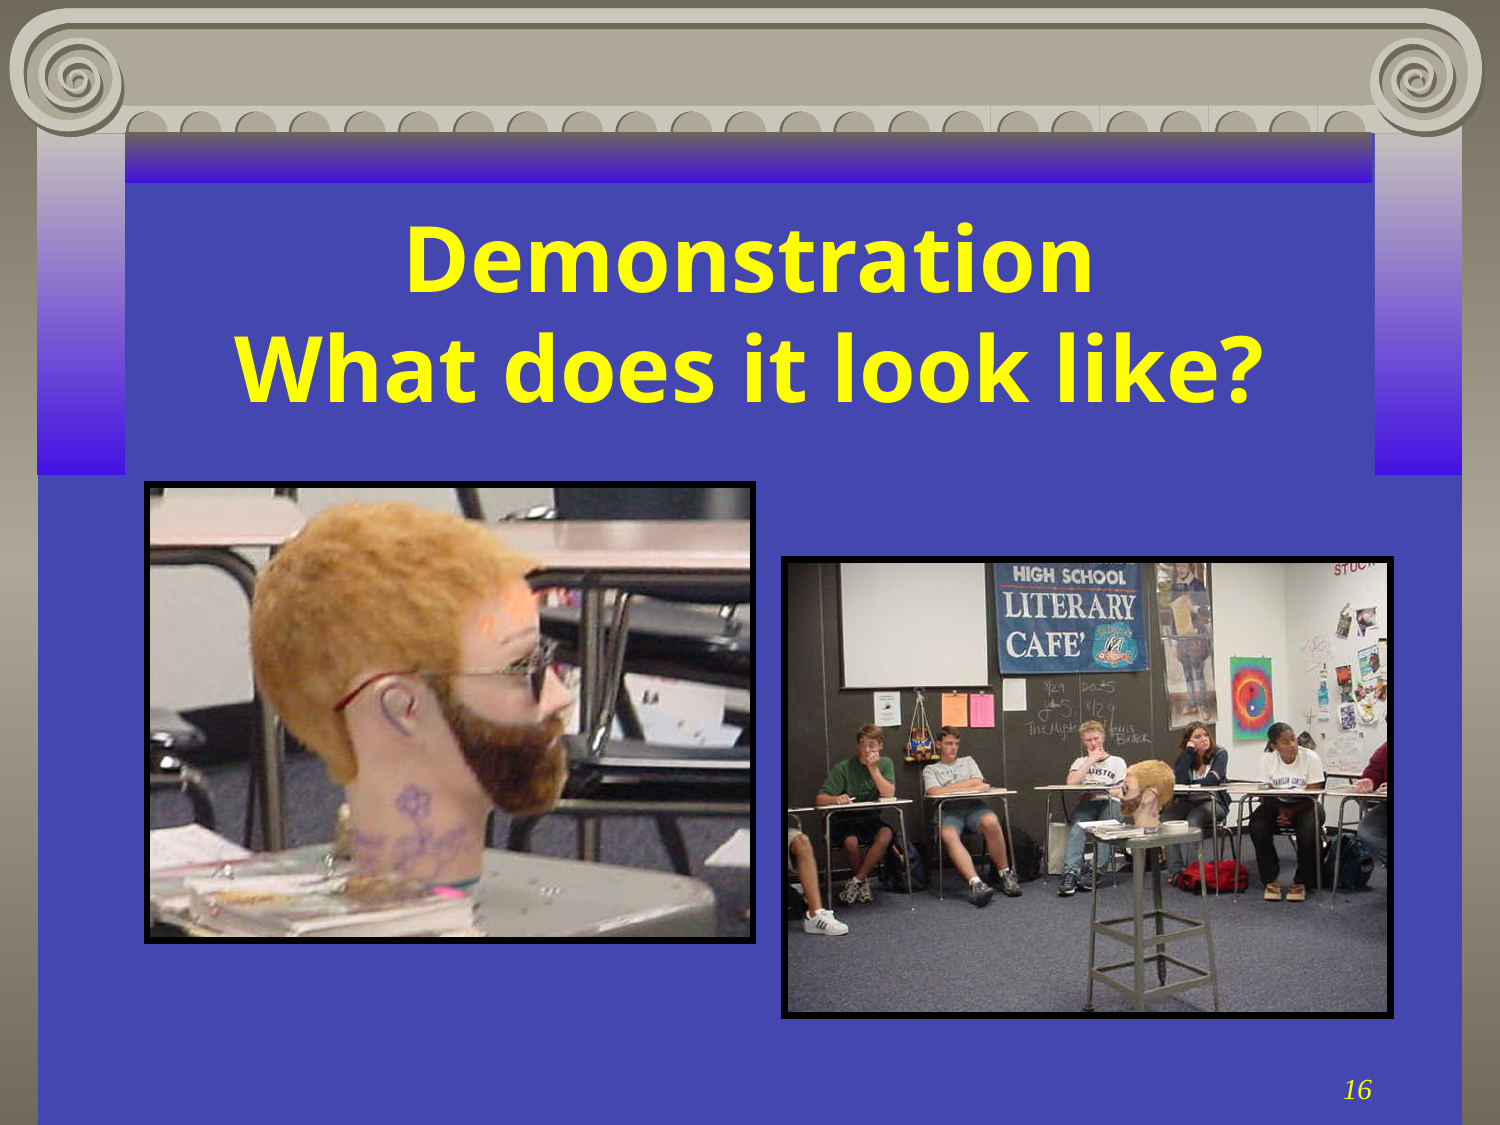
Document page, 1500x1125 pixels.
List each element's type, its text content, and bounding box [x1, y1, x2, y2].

slide_number 16 [1074, 1037, 1388, 1113]
title Demonstration What does it look like? [112, 187, 1388, 325]
picture [787, 562, 1388, 1013]
picture [149, 487, 750, 938]
